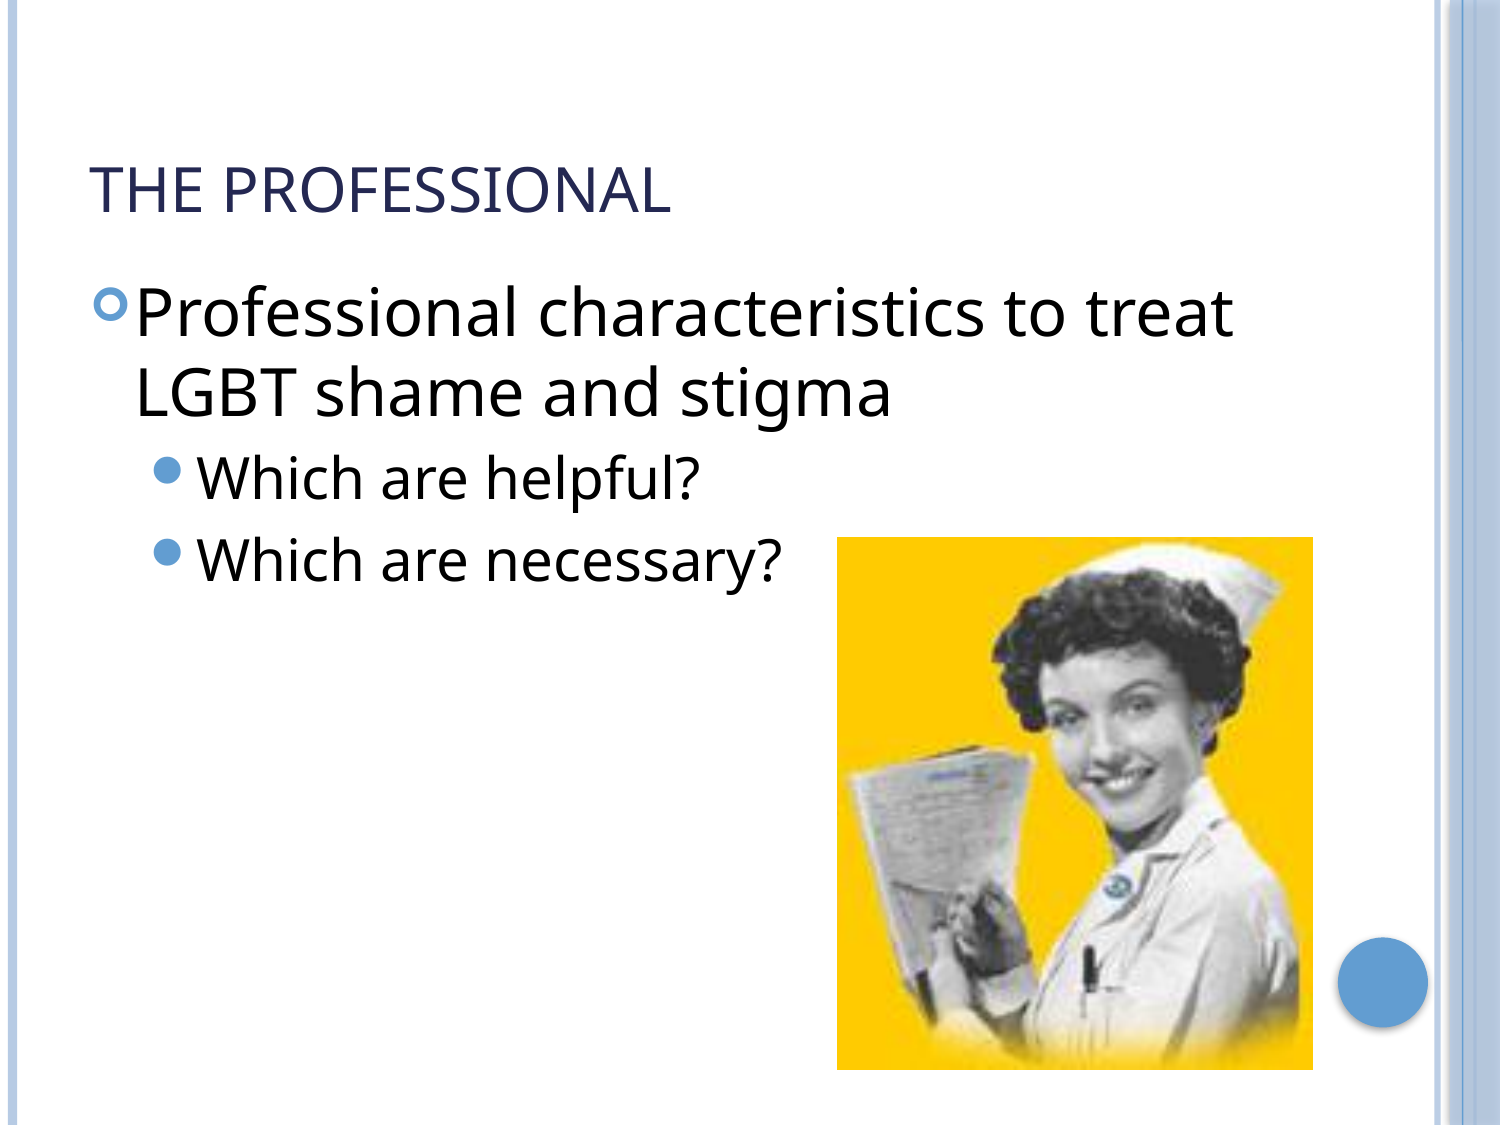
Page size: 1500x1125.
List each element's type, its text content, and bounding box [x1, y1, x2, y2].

list Professional characteristics to treat LGBT shame and stigma Which are helpful? Which are necessary? [75, 262, 1300, 1062]
title The Professional [75, 45, 1300, 233]
picture [836, 536, 1313, 1071]
